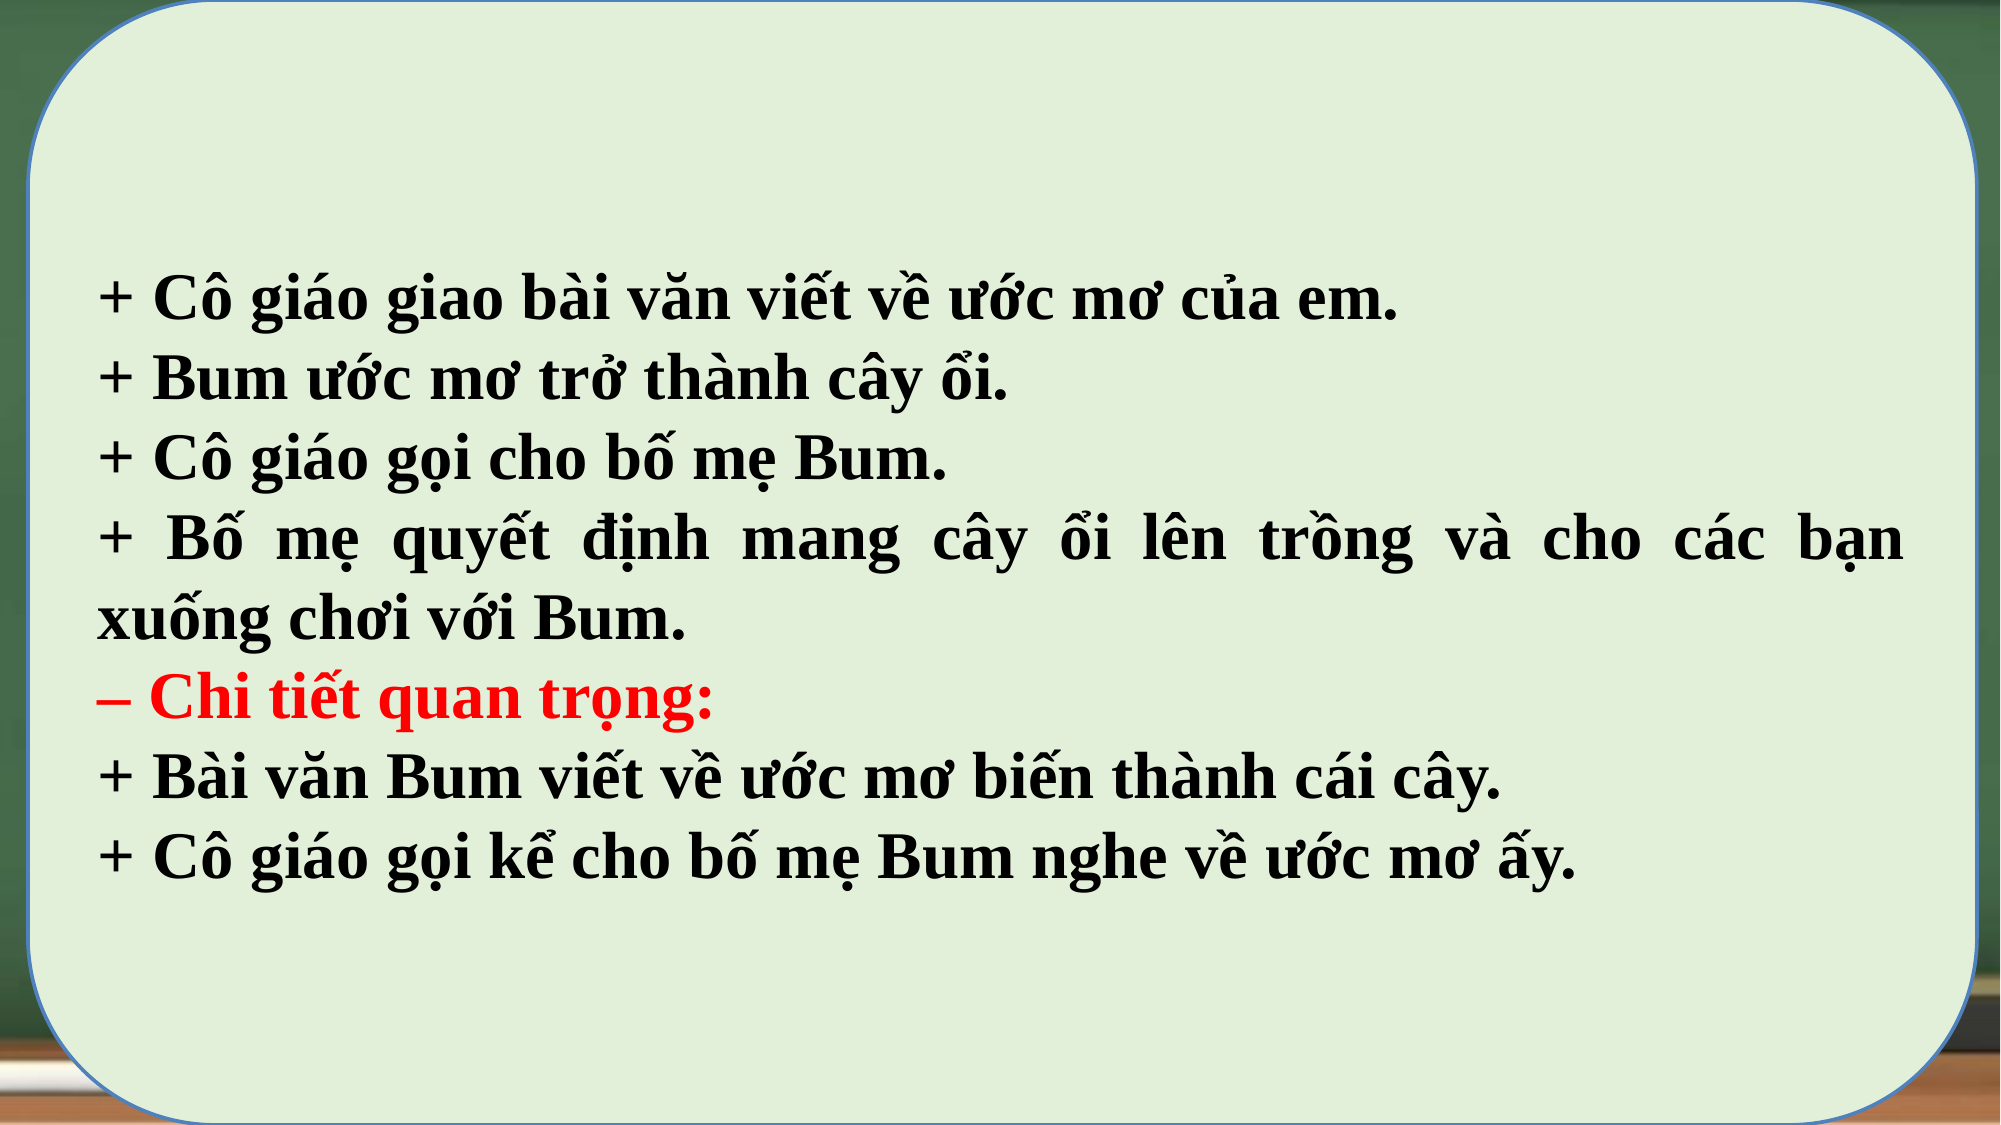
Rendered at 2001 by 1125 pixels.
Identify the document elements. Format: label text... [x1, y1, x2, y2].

text_box + Cô giáo giao bài văn viết về ước mơ của em. + Bum ước mơ trở thành cây ổi. + Cô giáo gọi cho bố mẹ Bum. + Bố mẹ quyết định mang cây ổi lên trồng và cho các bạn xuống chơi với Bum. – Chi tiết quan trọng: + Bài văn Bum viết về ước mơ biến thành cái cây. + Cô giáo gọi kể cho bố mẹ Bum nghe về ước mơ ấy. [27, 0, 1977, 1125]
picture [0, 0, 196, 1125]
picture [1808, 0, 2001, 1125]
